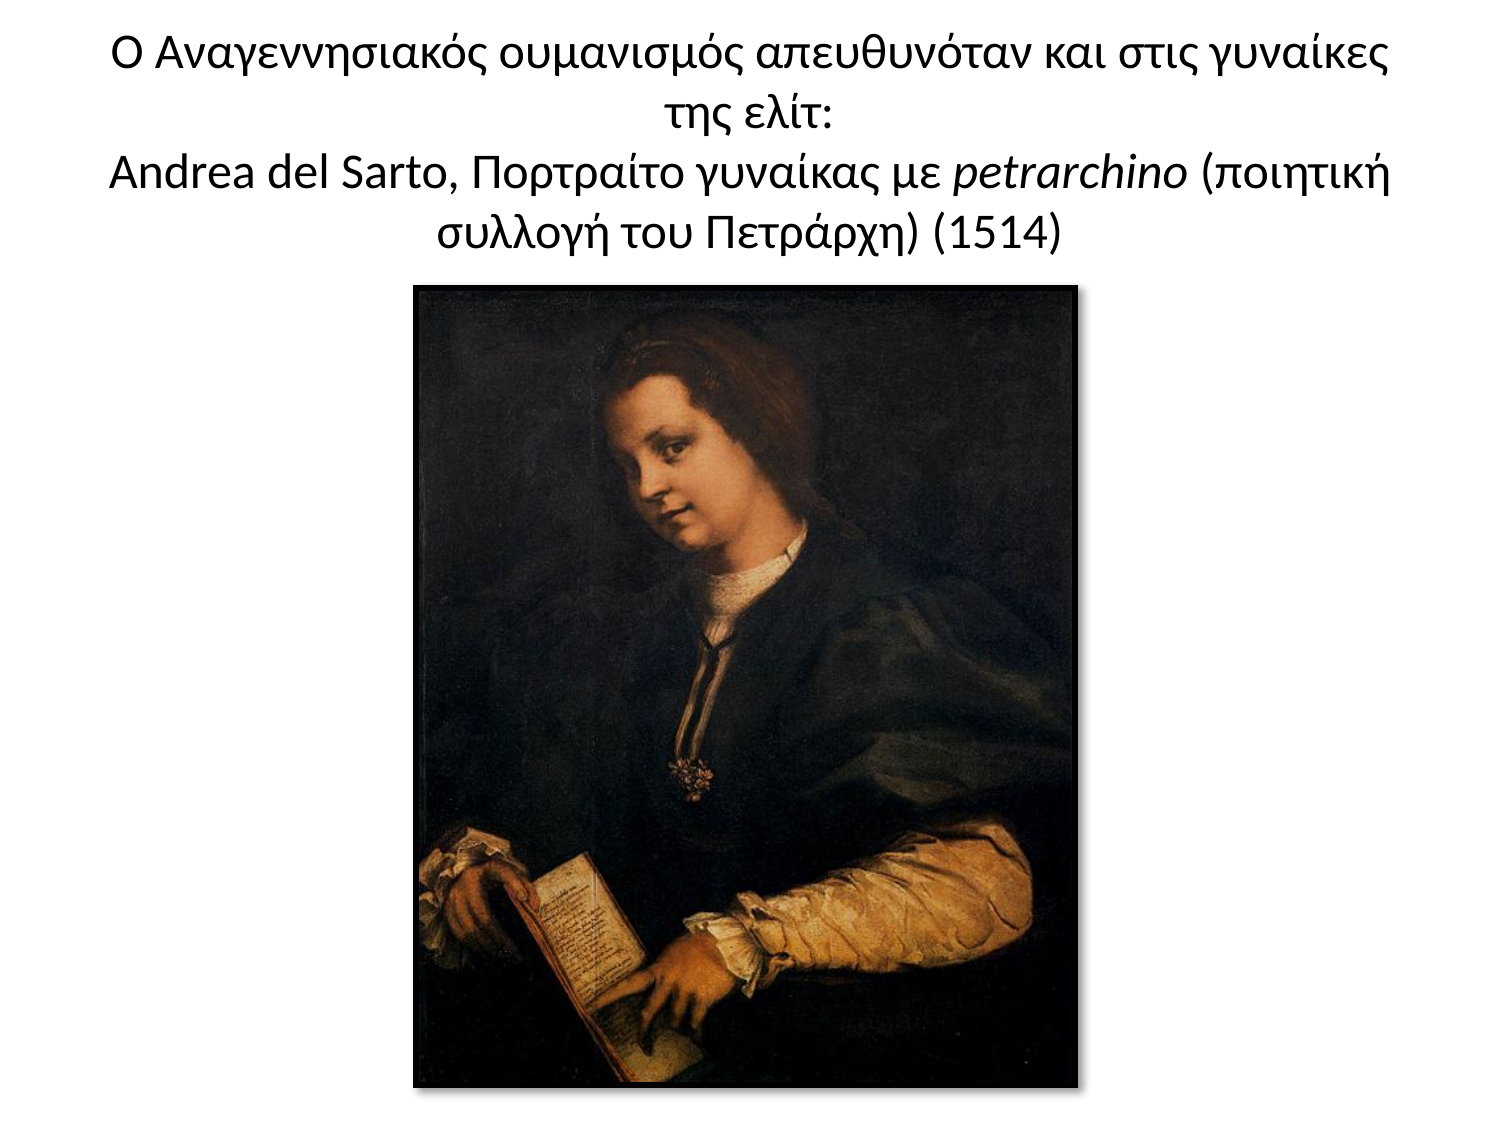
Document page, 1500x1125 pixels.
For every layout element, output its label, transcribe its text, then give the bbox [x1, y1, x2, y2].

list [418, 290, 1073, 1083]
title Ο Αναγεννησιακός ουμανισμός απευθυνόταν και στις γυναίκες της ελίτ: Andrea del Sarto, Πορτραίτο γυναίκας με petrarchino (ποιητική συλλογή του Πετράρχη) (1514) [75, 45, 1425, 233]
